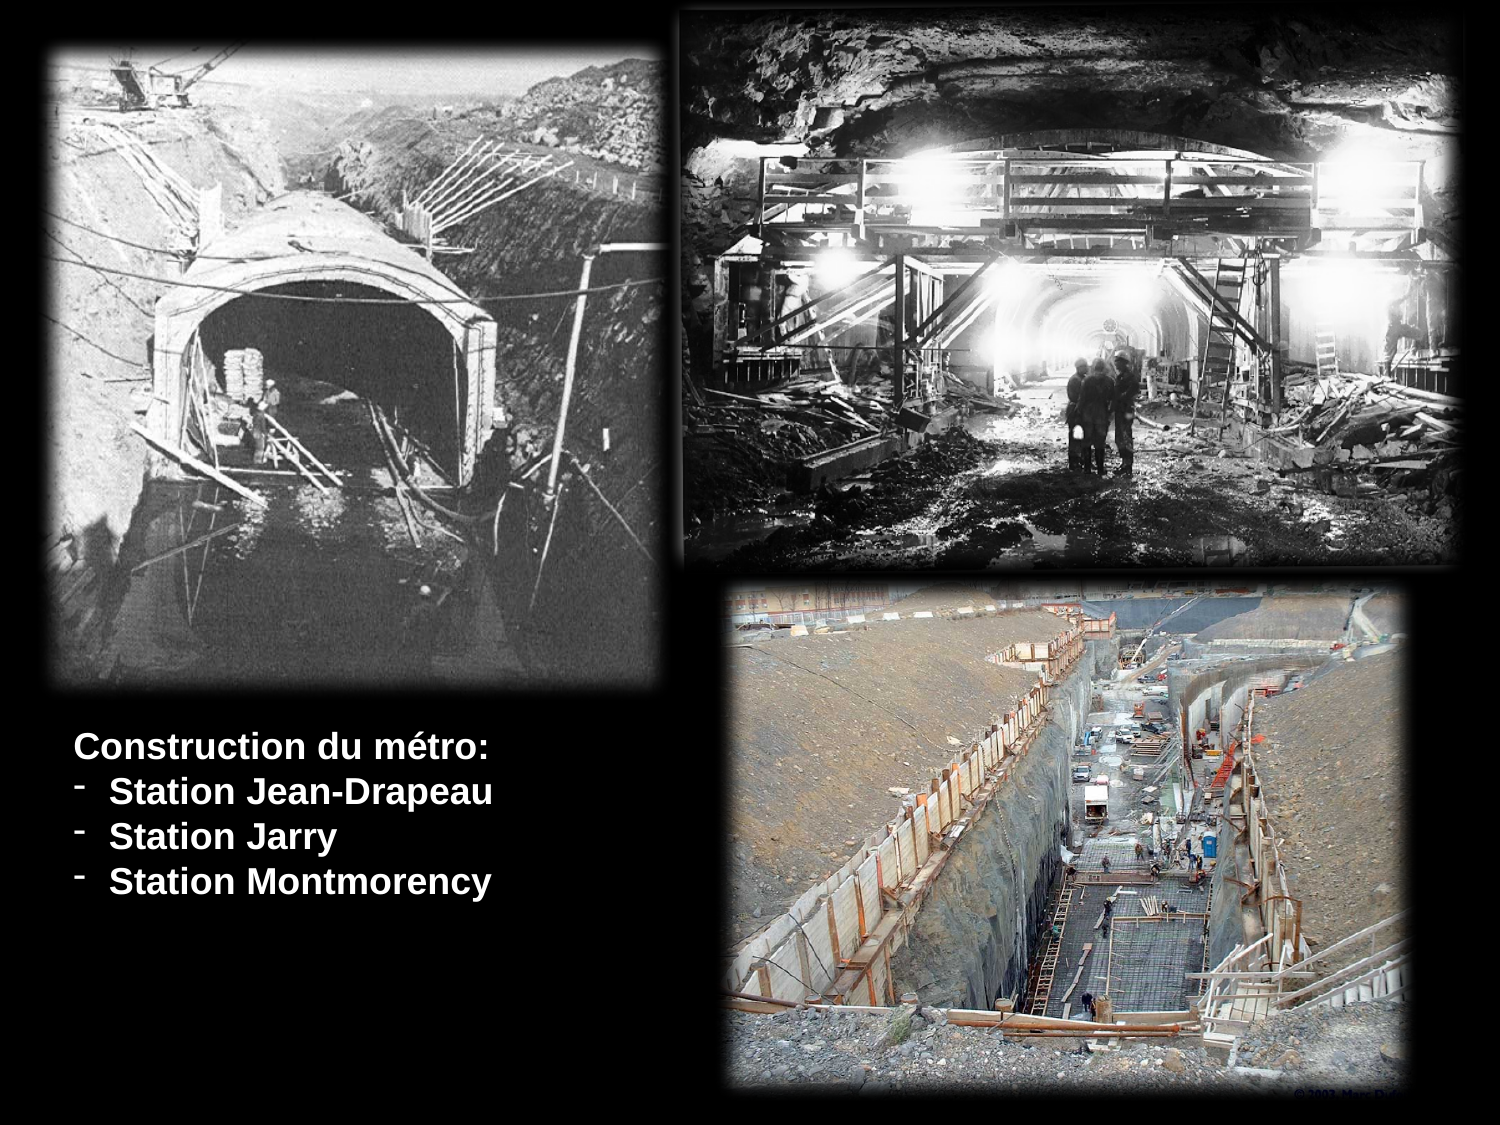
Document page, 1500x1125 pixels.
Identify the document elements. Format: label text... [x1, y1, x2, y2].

text_box Construction du métro: Station Jean-Drapeau Station Jarry Station Montmorency [58, 714, 645, 910]
picture [34, 0, 1469, 1102]
